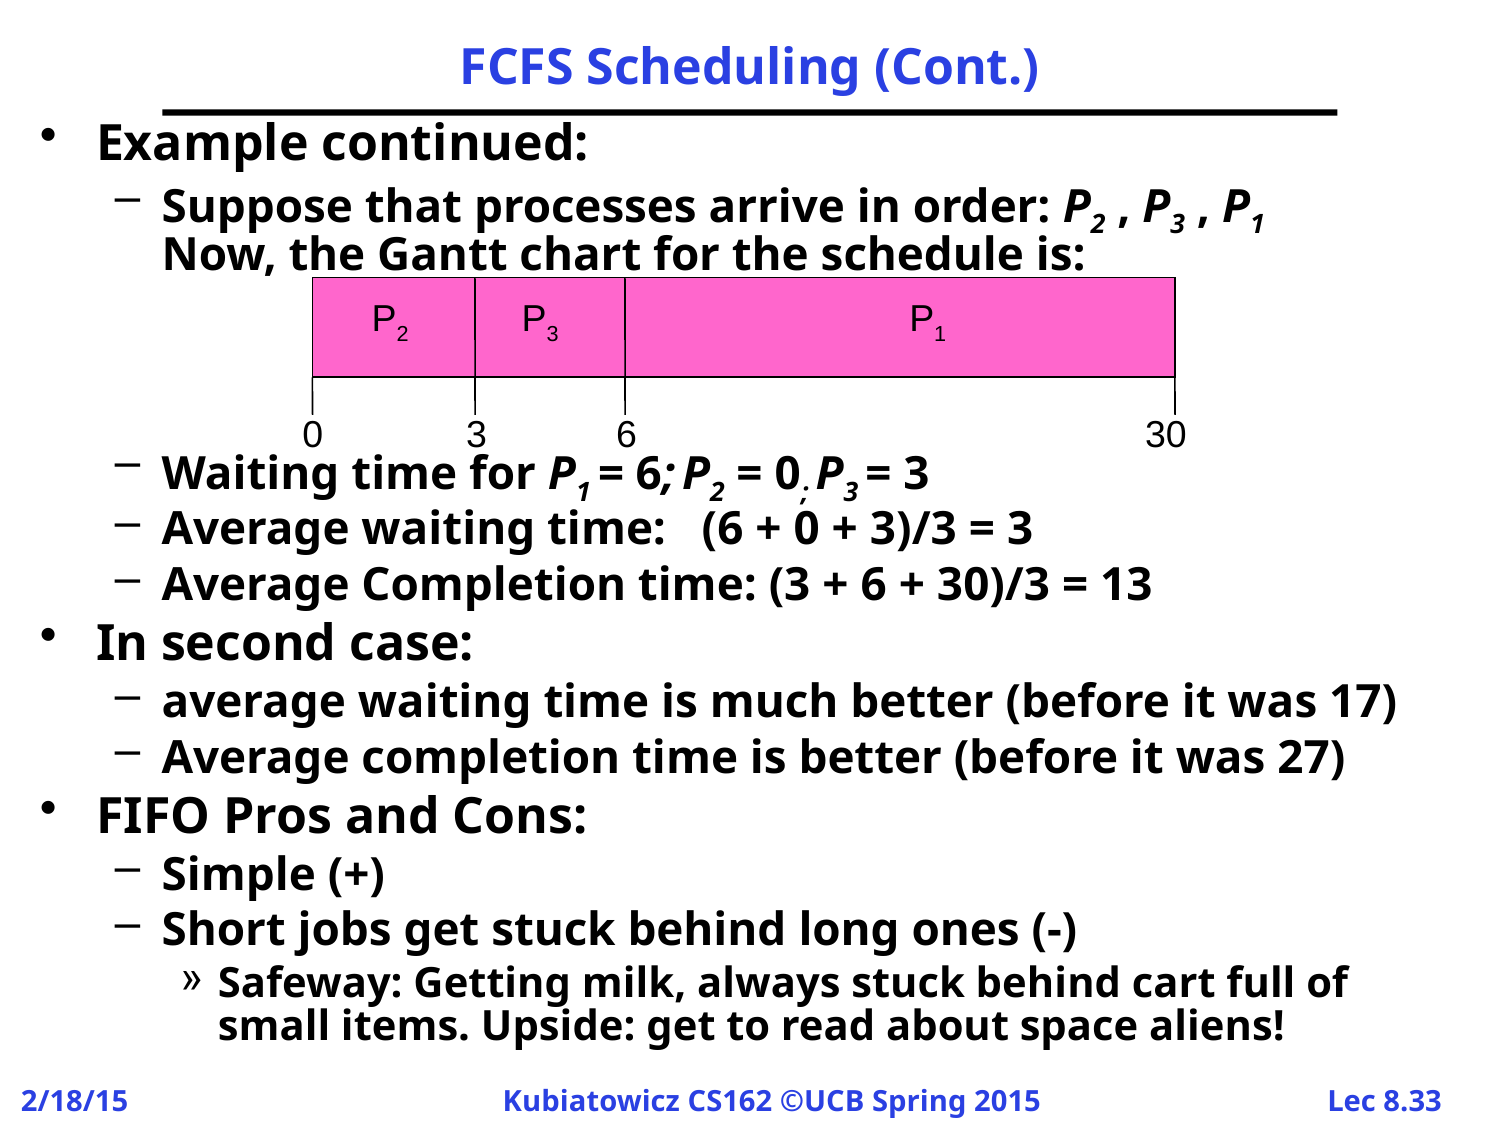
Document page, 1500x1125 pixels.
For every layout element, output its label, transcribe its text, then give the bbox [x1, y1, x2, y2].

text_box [287, 277, 1203, 463]
list Example continued: Suppose that processes arrive in order: P2 , P3 , P1 Now, the Gantt chart for the schedule is: Waiting time for P1 = 6; P2 = 0; P3 = 3 Average waiting time: (6 + 0 + 3)/3 = 3 Average Completion time: (3 + 6 + 30)/3 = 13 In second case: average waiting time is much better (before it was 17) Average completion time is better (before it was 27) FIFO Pros and Cons: Simple (+) Short jobs get stuck behind long ones (-) Safeway: Getting milk, always stuck behind cart full of small items. Upside: get to read about space aliens! [24, 112, 1463, 1125]
title FCFS Scheduling (Cont.) [162, 24, 1338, 112]
